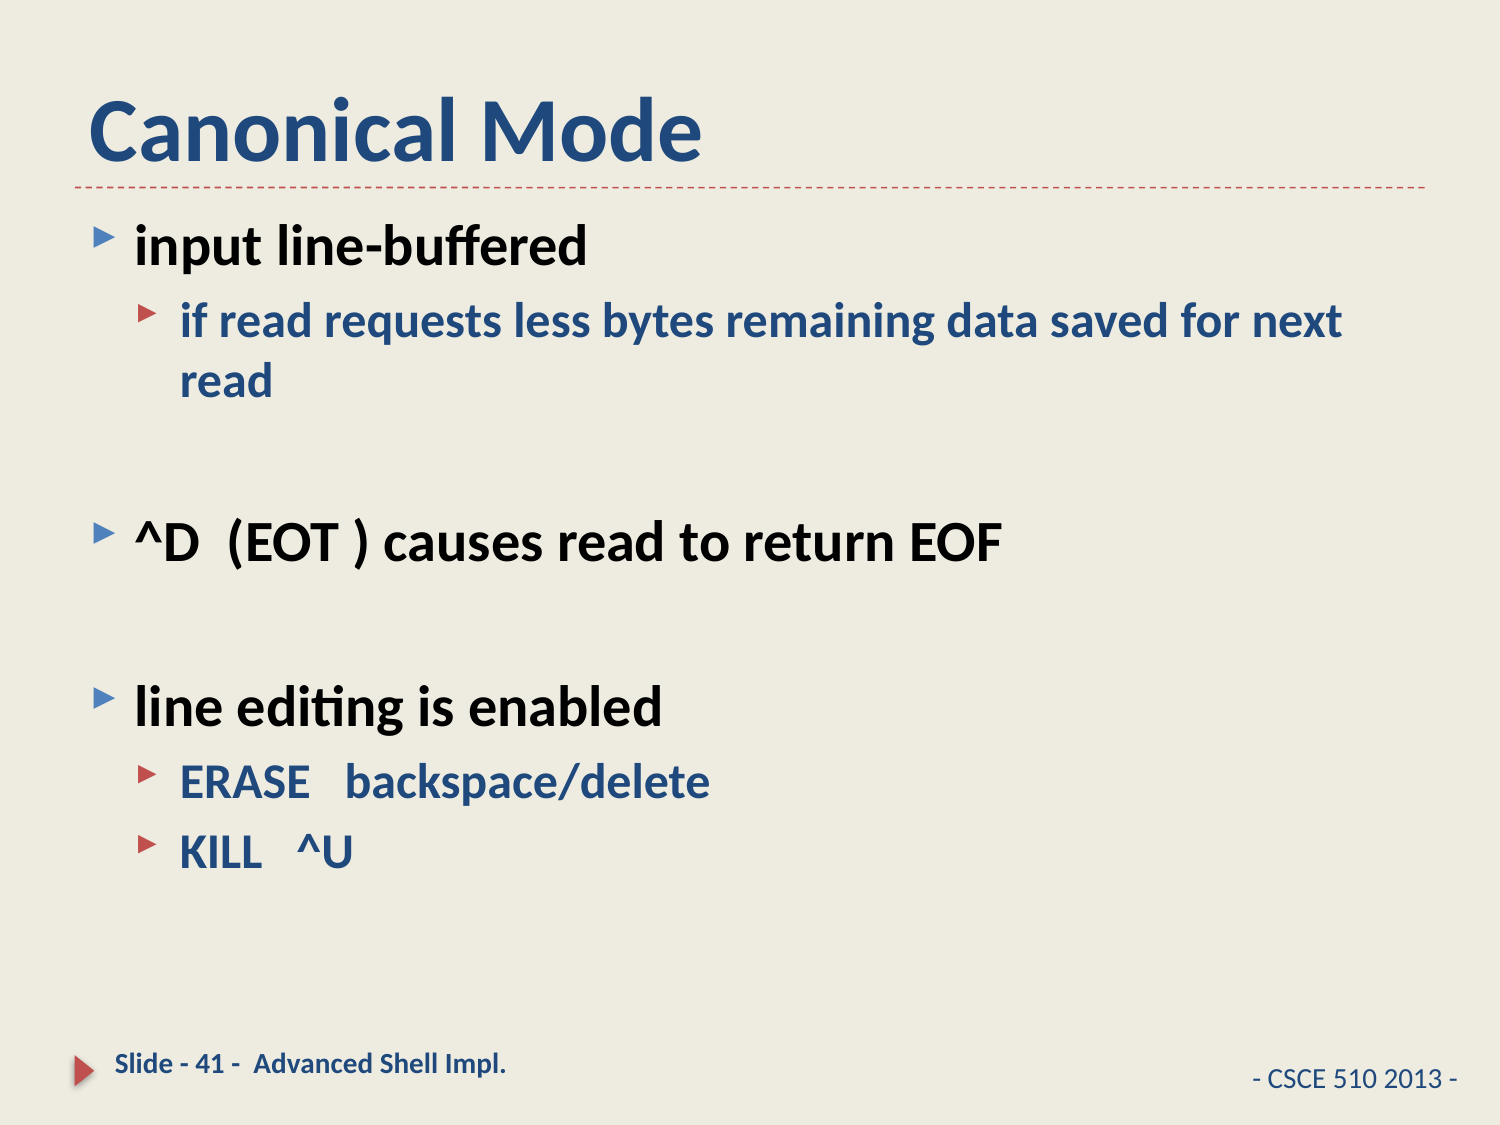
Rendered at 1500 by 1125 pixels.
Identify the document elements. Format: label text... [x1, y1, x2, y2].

list input line-buffered if read requests less bytes remaining data saved for next read ^D (EOT ) causes read to return EOF line editing is enabled ERASE backspace/delete KILL ^U [75, 200, 1425, 1010]
slide_number Slide - 41 - Advanced Shell Impl. [99, 1037, 538, 1098]
title Canonical Mode [75, 24, 1425, 188]
slide_number - CSCE 510 2013 - [1237, 1052, 1488, 1113]
